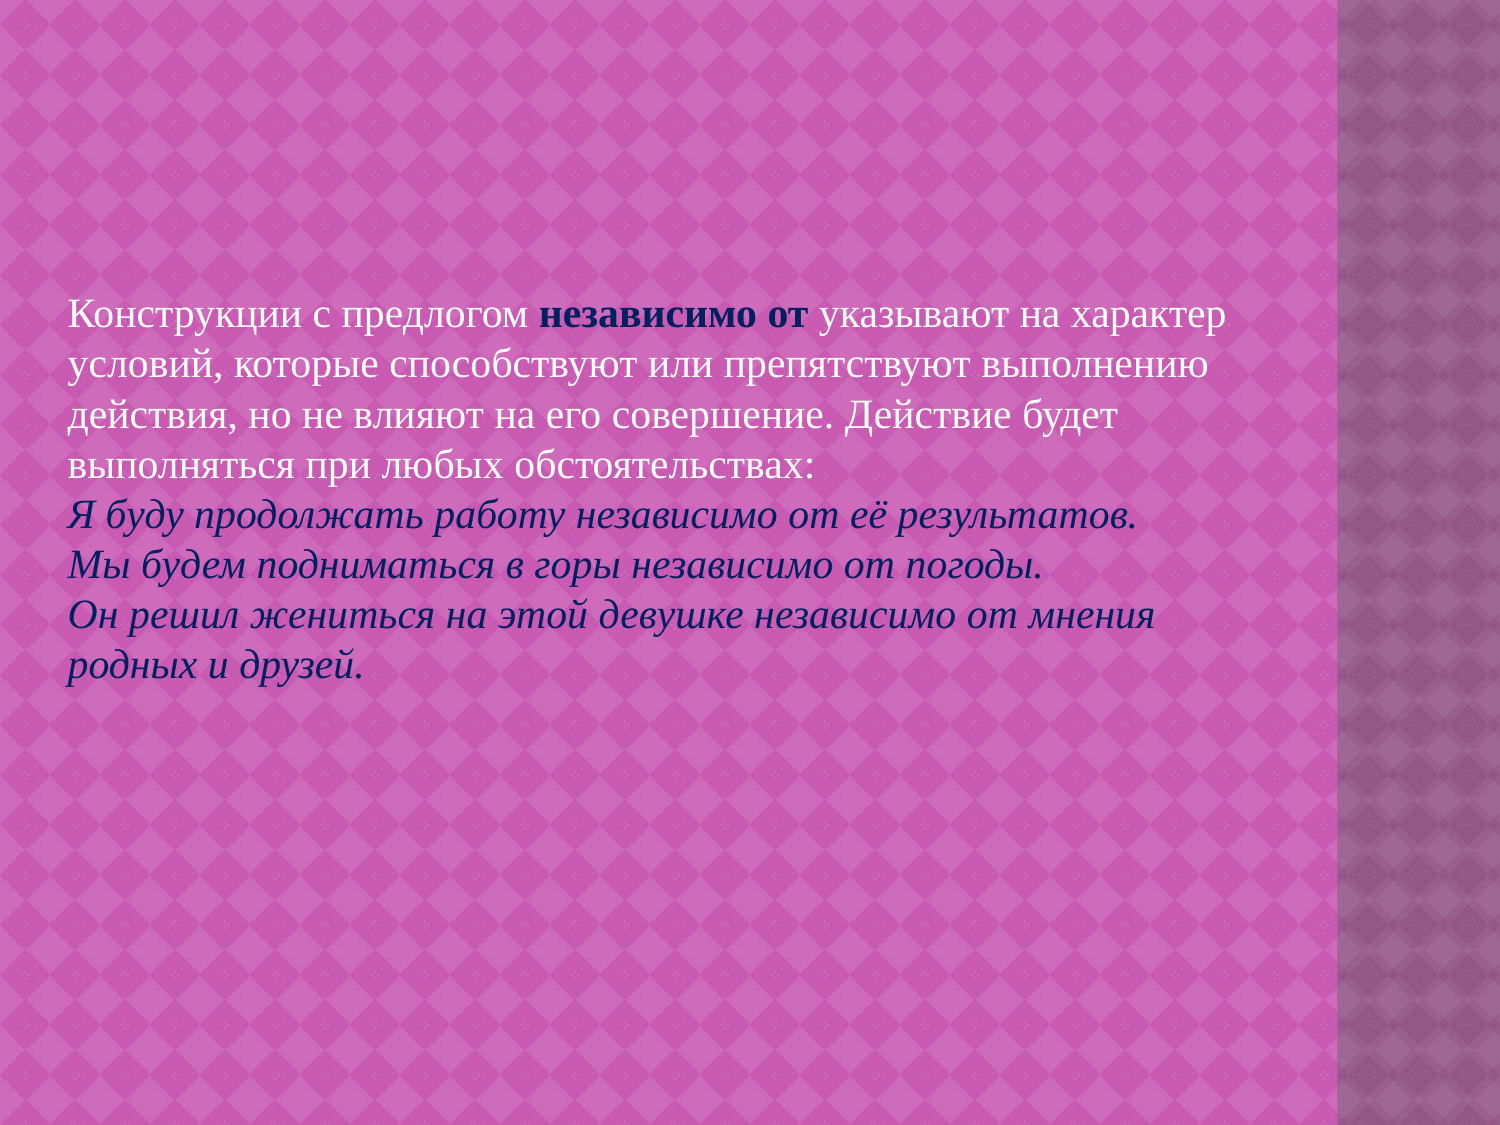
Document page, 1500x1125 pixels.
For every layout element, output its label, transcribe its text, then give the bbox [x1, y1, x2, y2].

text_box Конструкции с предлогом независимо от указывают на характер условий, которые способствуют или препятствуют выполнению действия, но не влияют на его совершение. Действие будет выполняться при любых обстоятельствах: Я буду продолжать работу независимо от её результатов. Мы будем подниматься в горы независимо от погоды. Он решил жениться на этой девушке независимо от мнения родных и друзей. [53, 278, 1282, 784]
